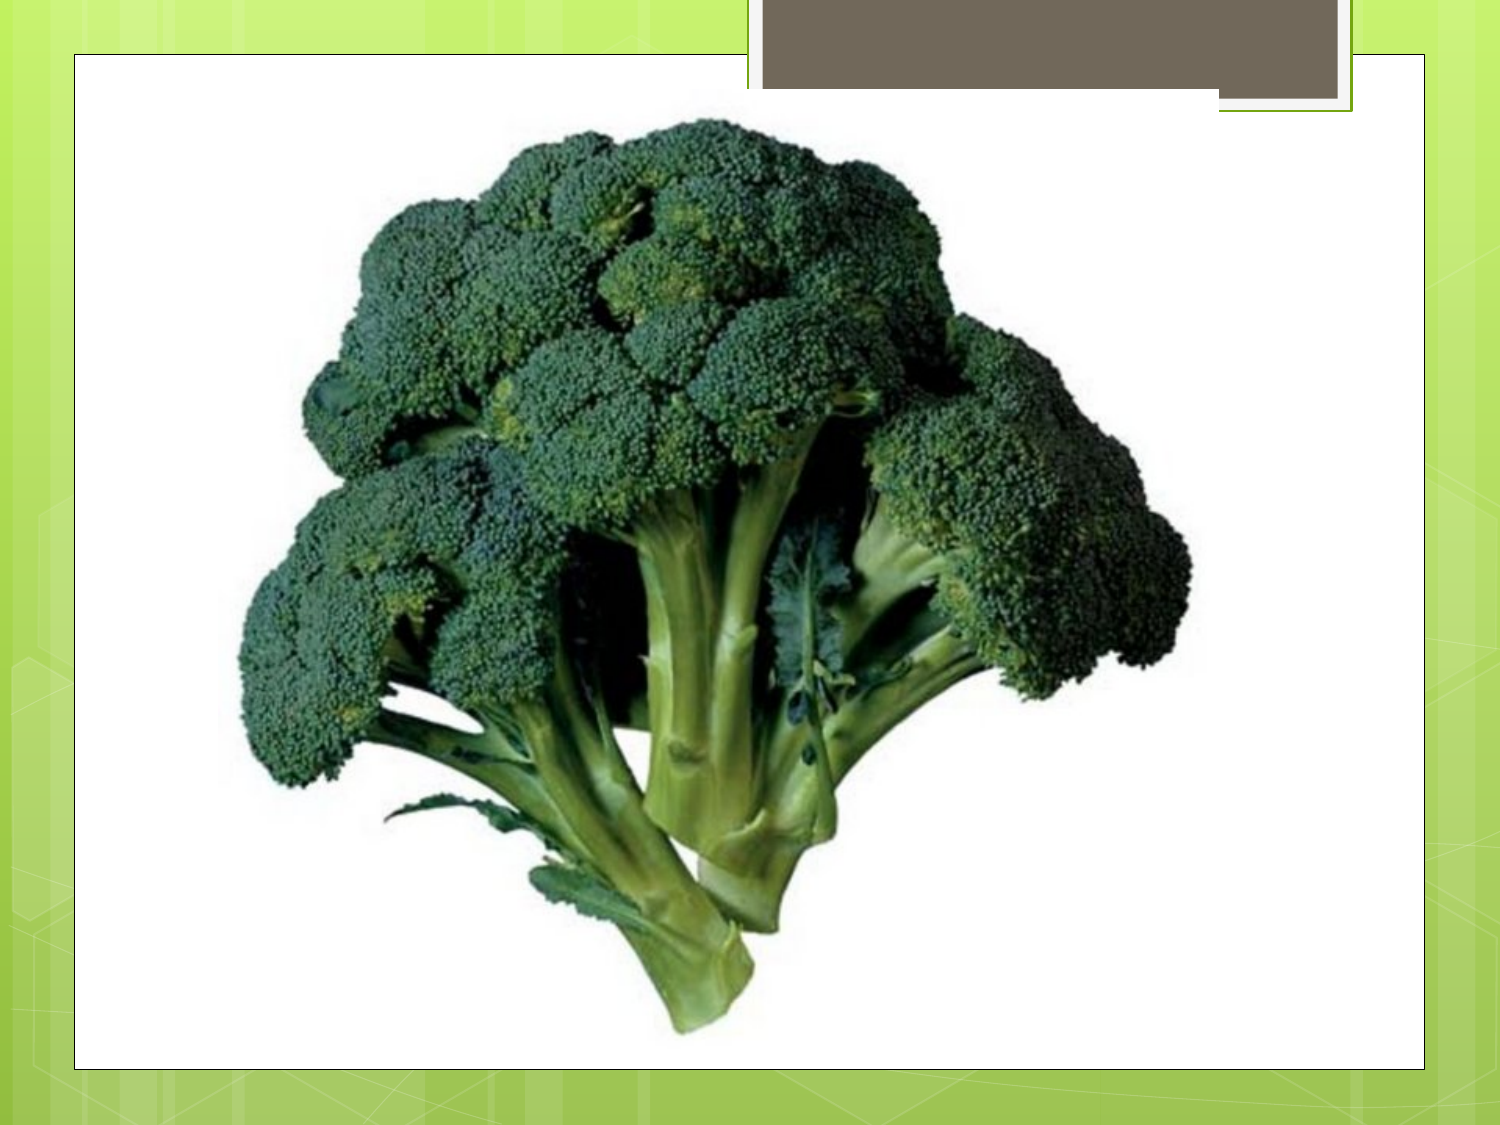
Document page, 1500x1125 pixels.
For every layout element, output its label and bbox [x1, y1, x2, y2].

picture [218, 89, 1219, 1061]
